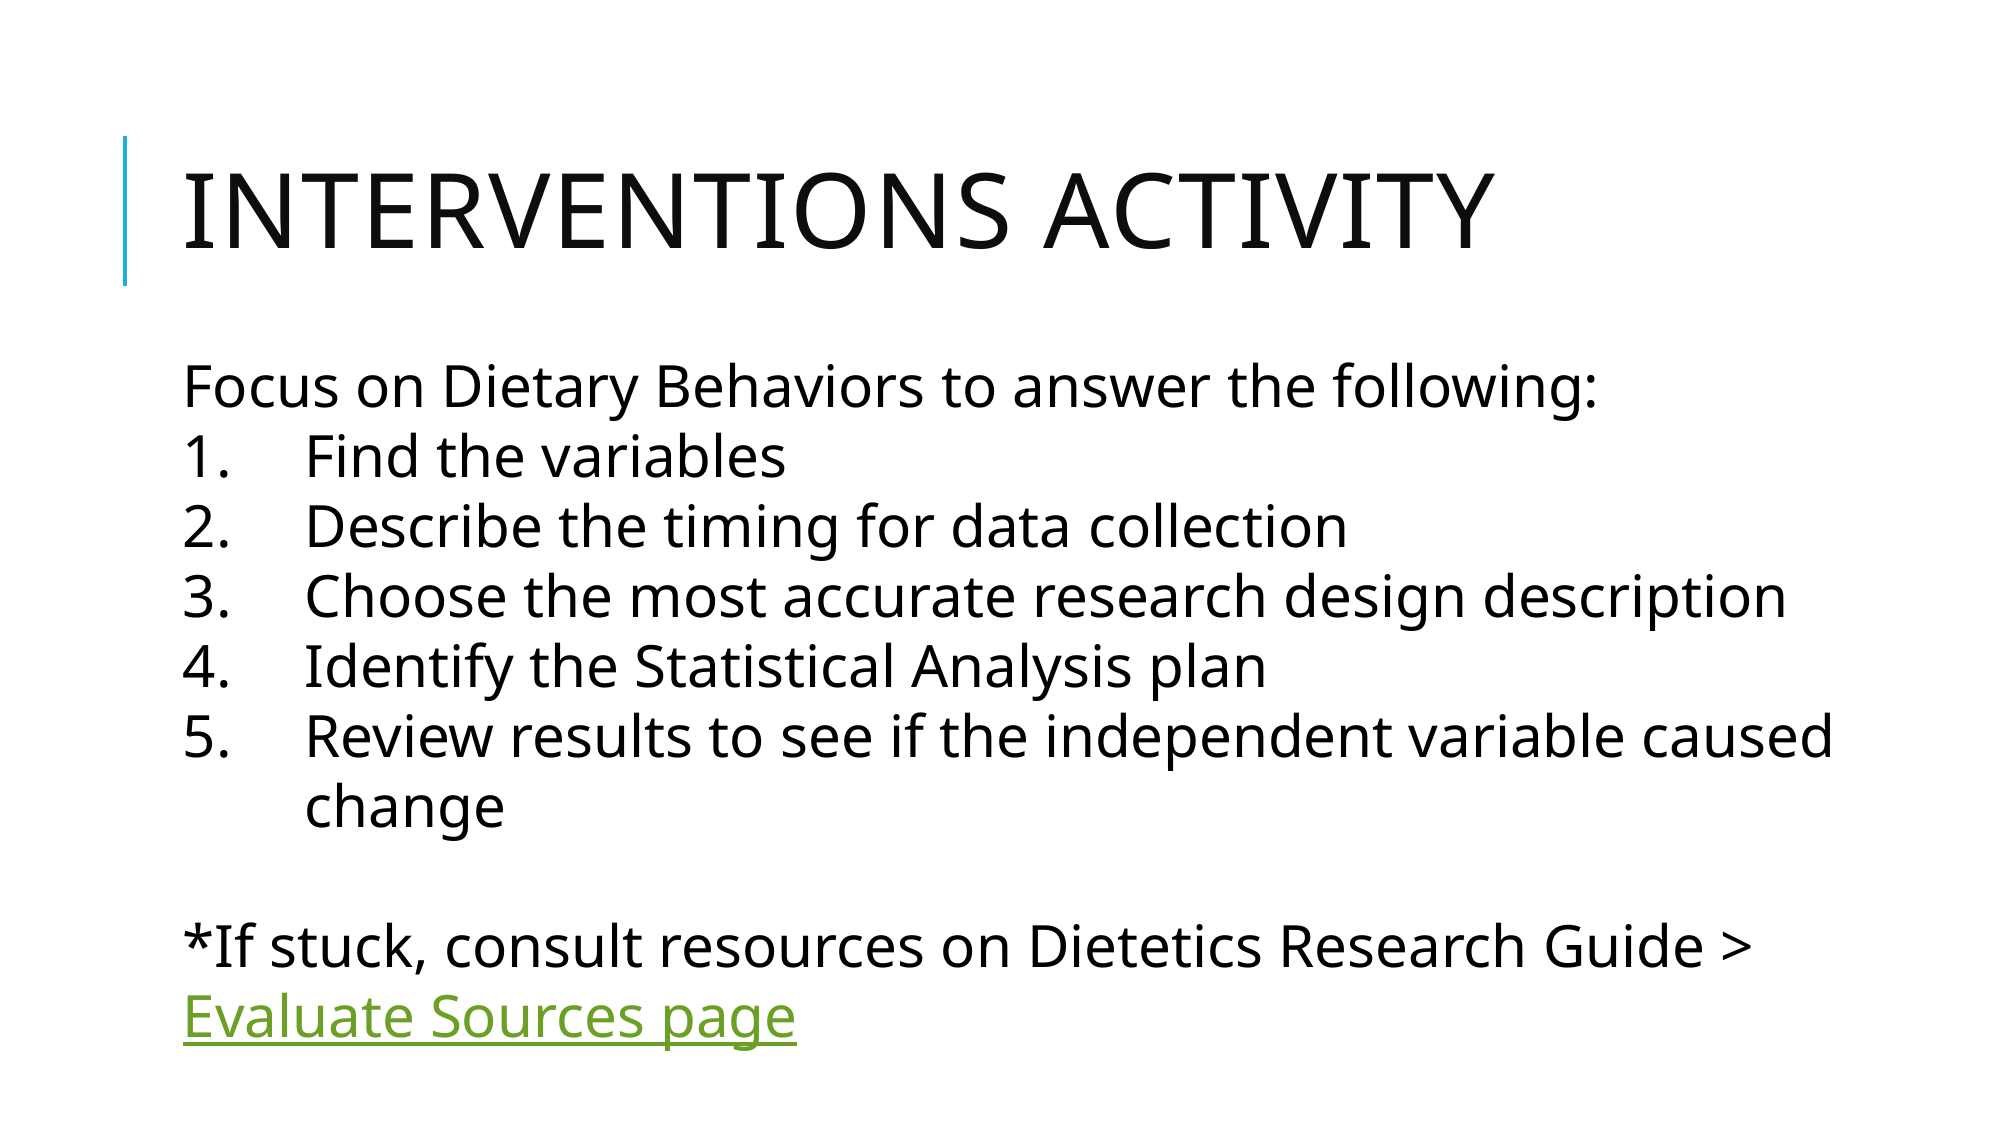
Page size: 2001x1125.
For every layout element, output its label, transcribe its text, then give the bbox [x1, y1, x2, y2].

title Interventions Activity [168, 96, 1763, 341]
text_box Focus on Dietary Behaviors to answer the following: Find the variables Describe the timing for data collection Choose the most accurate research design description Identify the Statistical Analysis plan Review results to see if the independent variable caused change *If stuck, consult resources on Dietetics Research Guide > Evaluate Sources page [167, 341, 1851, 1066]
